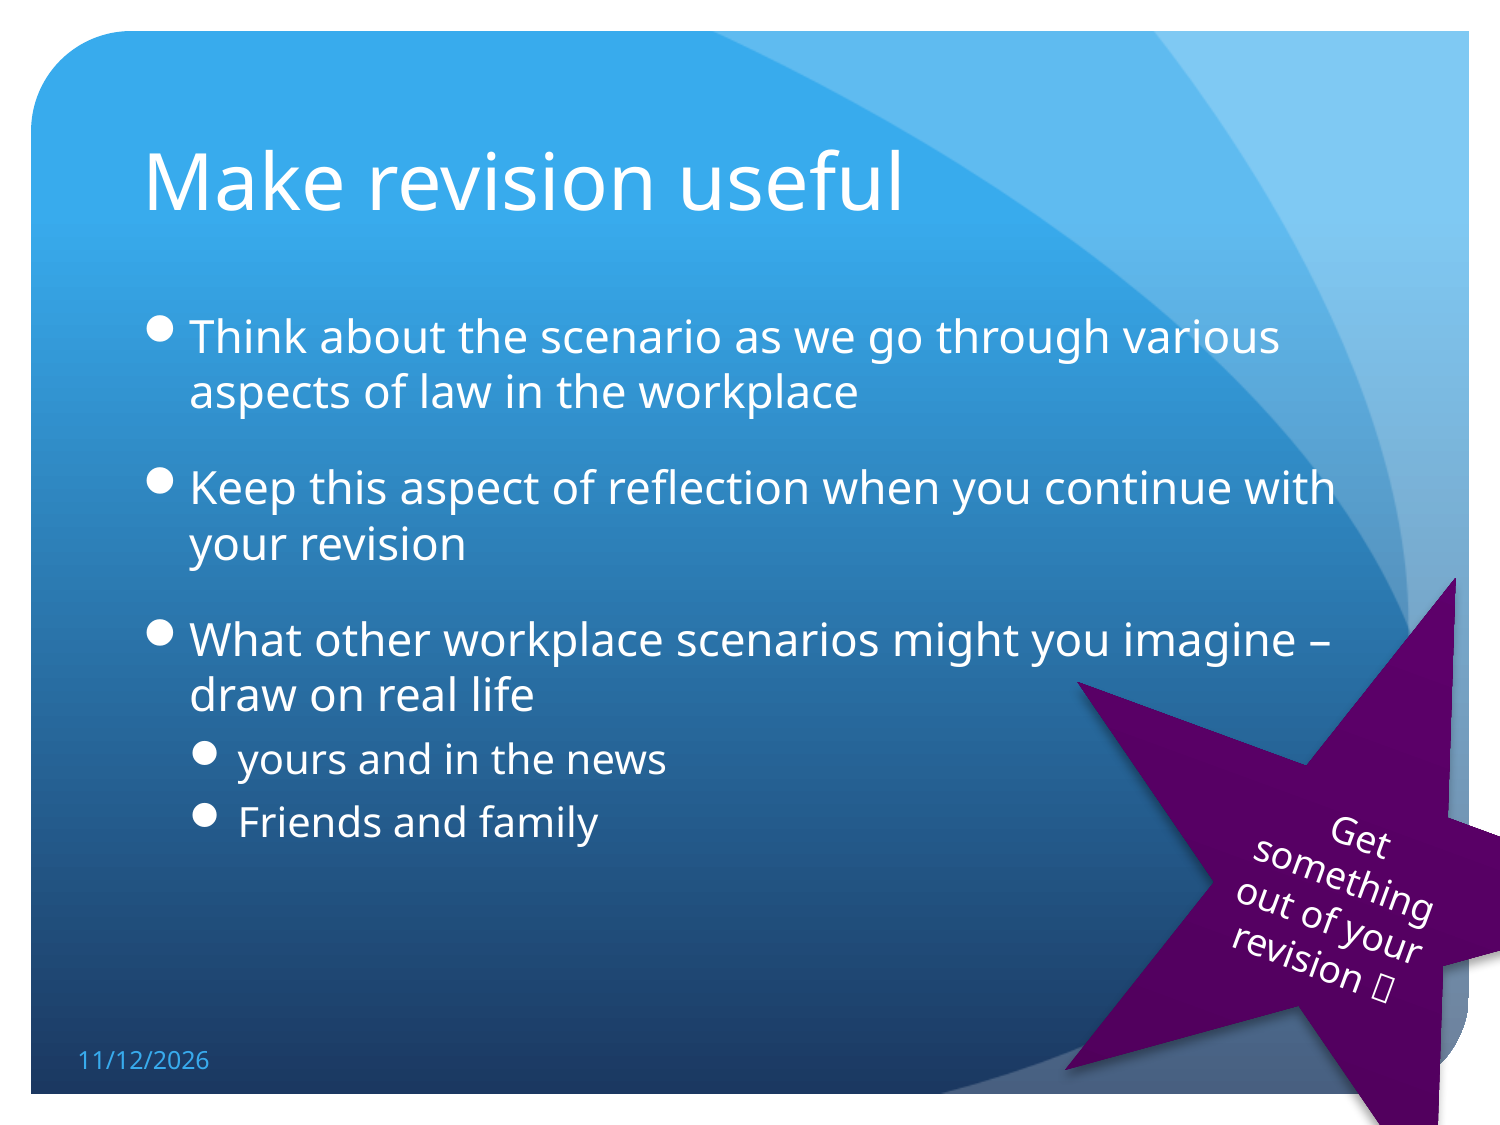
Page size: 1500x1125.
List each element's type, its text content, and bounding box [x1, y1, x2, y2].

picture [1439, 958, 1473, 1094]
title Make revision useful [127, 62, 1372, 234]
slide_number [62, 1031, 373, 1092]
list Think about the scenario as we go through various aspects of law in the workplace Keep this aspect of reflection when you continue with your revision What other workplace scenarios might you imagine – draw on real life yours and in the news Friends and family [127, 299, 1372, 991]
picture [24, 30, 1473, 1094]
text_box Get something out of your revision  [1065, 578, 1500, 1125]
